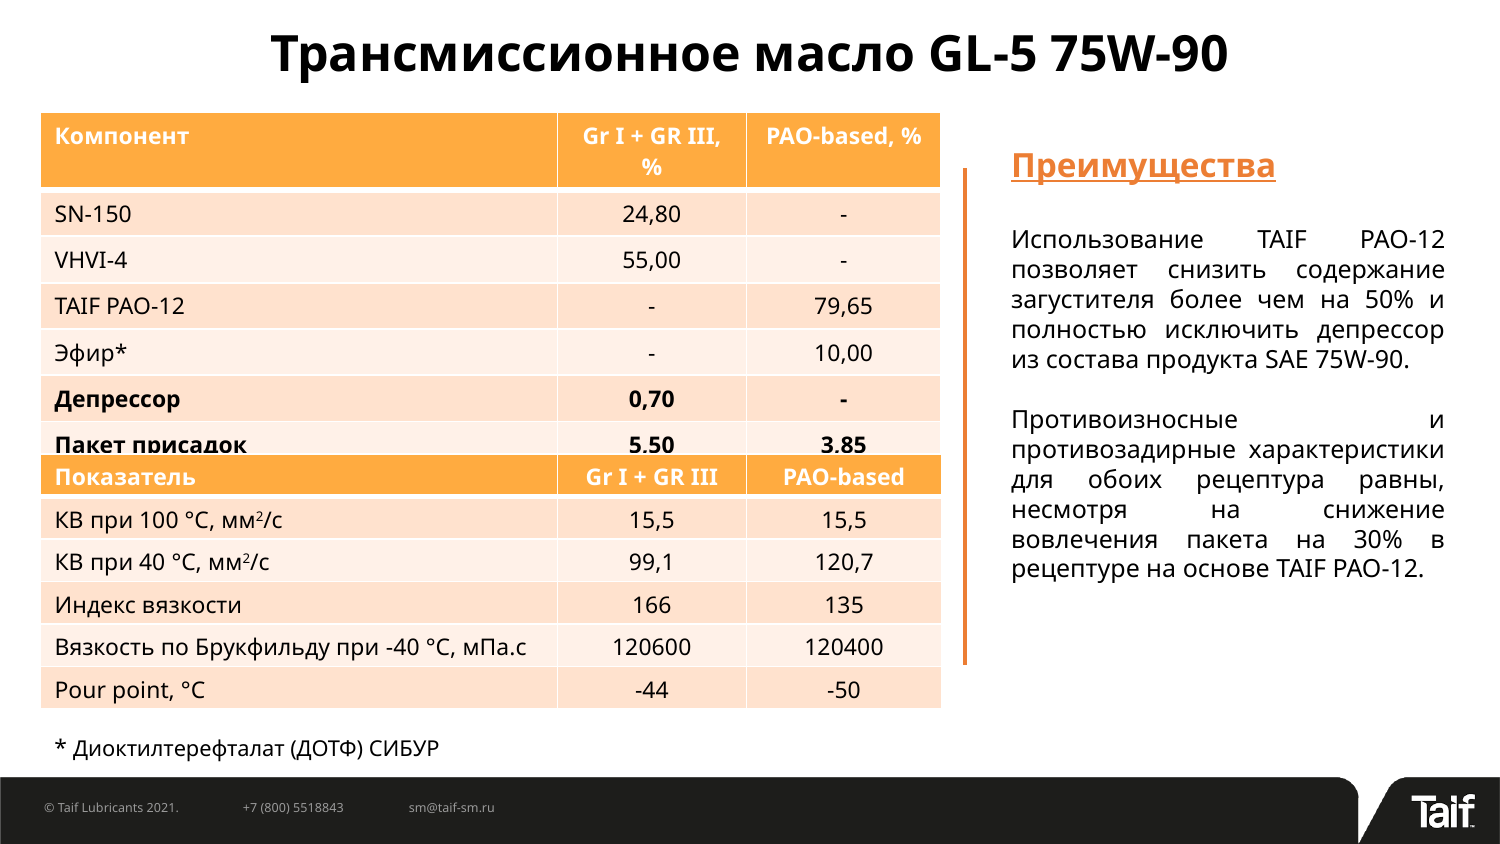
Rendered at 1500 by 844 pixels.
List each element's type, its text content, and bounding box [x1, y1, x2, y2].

table_header Gr I + GR III [558, 455, 746, 494]
table_cell 166 [558, 582, 746, 623]
table_cell 99,1 [558, 540, 746, 581]
table_cell TAIF PAO-12 [41, 284, 557, 328]
table_cell VHVI-4 [41, 237, 557, 282]
table_cell 15,5 [558, 499, 746, 538]
table_header PAO-based [747, 455, 941, 494]
table_cell 79,65 [747, 284, 940, 328]
table_cell - [747, 376, 940, 421]
table_cell 10,00 [747, 330, 940, 374]
table_cell 55,00 [558, 237, 746, 282]
table_header Gr I + GR III, % [558, 113, 746, 187]
table_cell -44 [558, 667, 746, 708]
table_header PAO-based, % [747, 113, 940, 187]
table_cell 120,7 [747, 540, 941, 581]
table_cell Пакет присадок [41, 422, 557, 453]
table_cell 15,5 [747, 499, 941, 538]
table_cell -50 [747, 667, 941, 708]
table_cell - [558, 284, 746, 328]
table_cell Эфир* [41, 330, 557, 374]
table_cell Индекс вязкости [41, 582, 557, 623]
table_cell 0,70 [558, 376, 746, 421]
text_box Преимущества Использование TAIF PAO-12 позволяет снизить содержание загустителя более чем на 50% и полностью исключить депрессор из состава продукта SAE 75W-90. Противоизносные и противозадирные характеристики для обоих рецептура равны, несмотря на снижение вовлечения пакета на 30% в рецептуре на основе TAIF PAO-12. [996, 136, 1461, 591]
table_cell SN-150 [41, 193, 557, 235]
picture [0, 777, 1500, 844]
text_box * Диоктилтерефталат (ДОТФ) СИБУР [39, 726, 790, 769]
table_cell - [558, 330, 746, 374]
text_box Трансмиссионное масло GL-5 75W-90 [0, 0, 1500, 97]
table_cell 5,50 [558, 422, 746, 453]
table_cell КВ при 40 °C, мм2/с [41, 540, 557, 581]
table_cell 120600 [558, 625, 746, 666]
table_cell Вязкость по Брукфильду при -40 °C, мПа.с [41, 625, 557, 666]
table_cell Депрессор [41, 376, 557, 421]
table_cell 135 [747, 582, 941, 623]
table_cell 3,85 [747, 422, 940, 453]
table_cell - [747, 237, 940, 282]
table_cell КВ при 100 °C, мм2/с [41, 499, 557, 538]
table_header Компонент [41, 113, 557, 187]
table_cell 24,80 [558, 193, 746, 235]
table_cell - [747, 193, 940, 235]
table_cell Pour point, °C [41, 667, 557, 708]
table_header Показатель [41, 455, 557, 494]
table_cell 120400 [747, 625, 941, 666]
